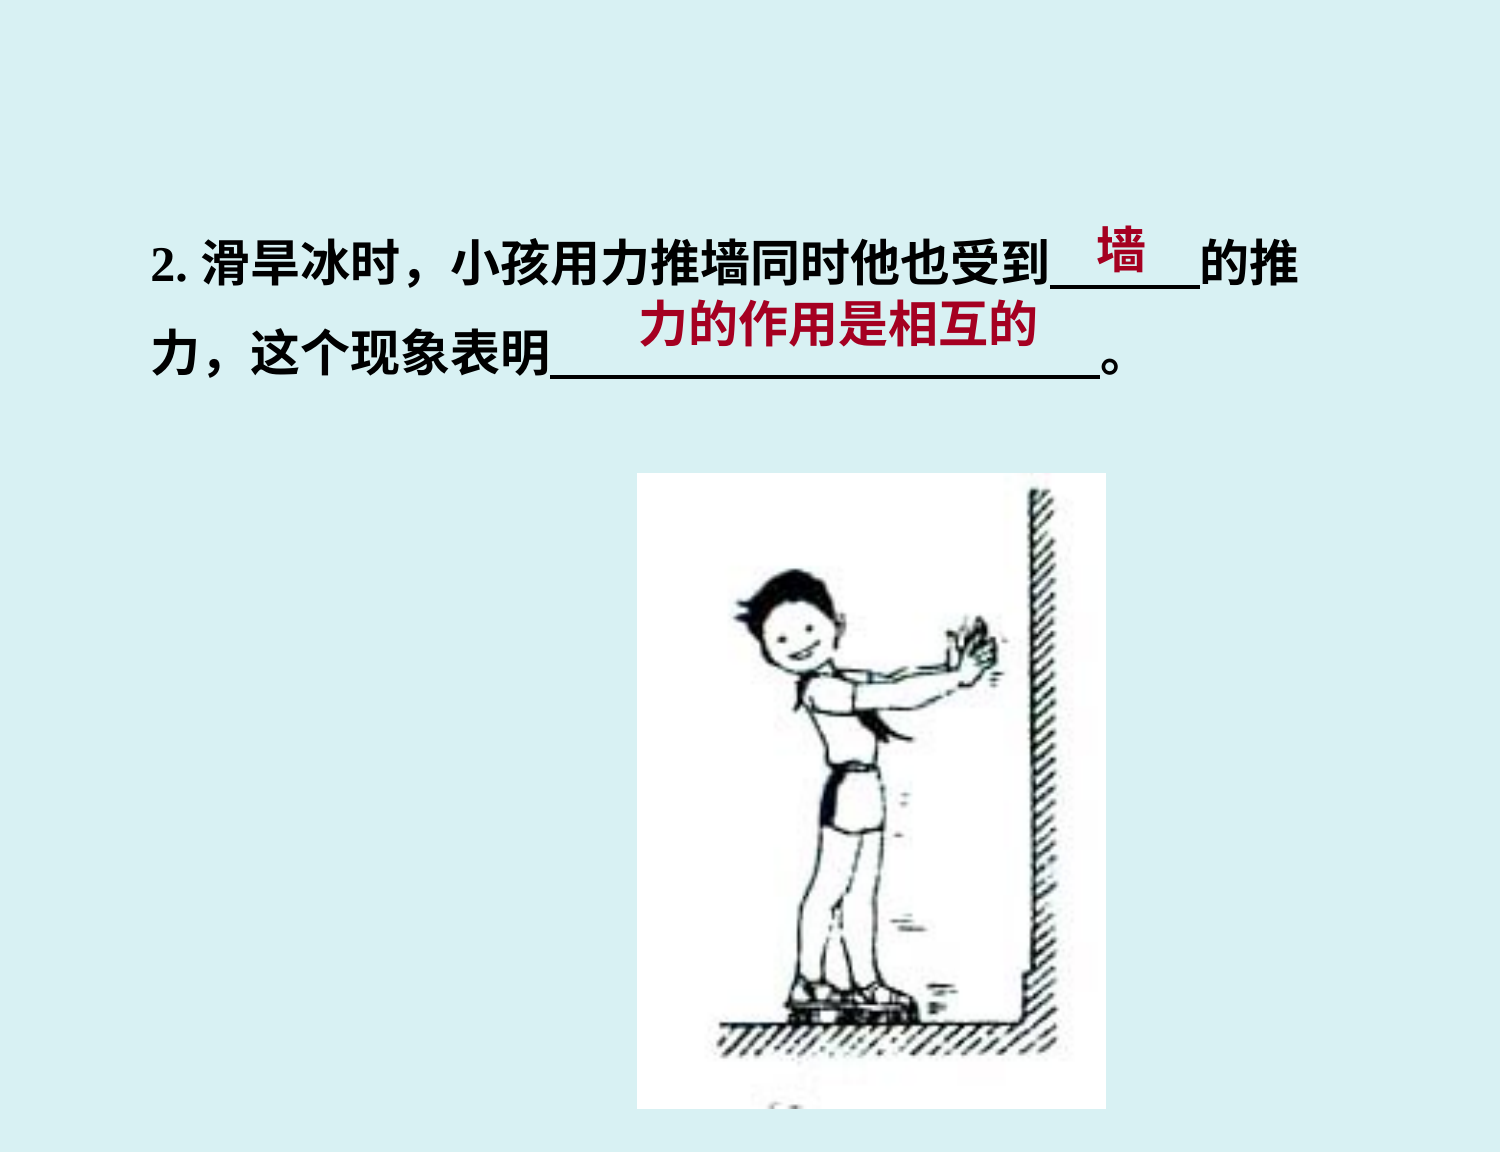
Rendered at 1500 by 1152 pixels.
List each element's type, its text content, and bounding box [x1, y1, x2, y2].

text_box 墙 [1021, 210, 1222, 286]
picture [637, 473, 1106, 1109]
text_box 2.滑旱冰时，小孩用力推墙同时他也受到 的推力，这个现象表明 。 [135, 193, 1317, 389]
text_box 力的作用是相互的 [513, 285, 1164, 360]
